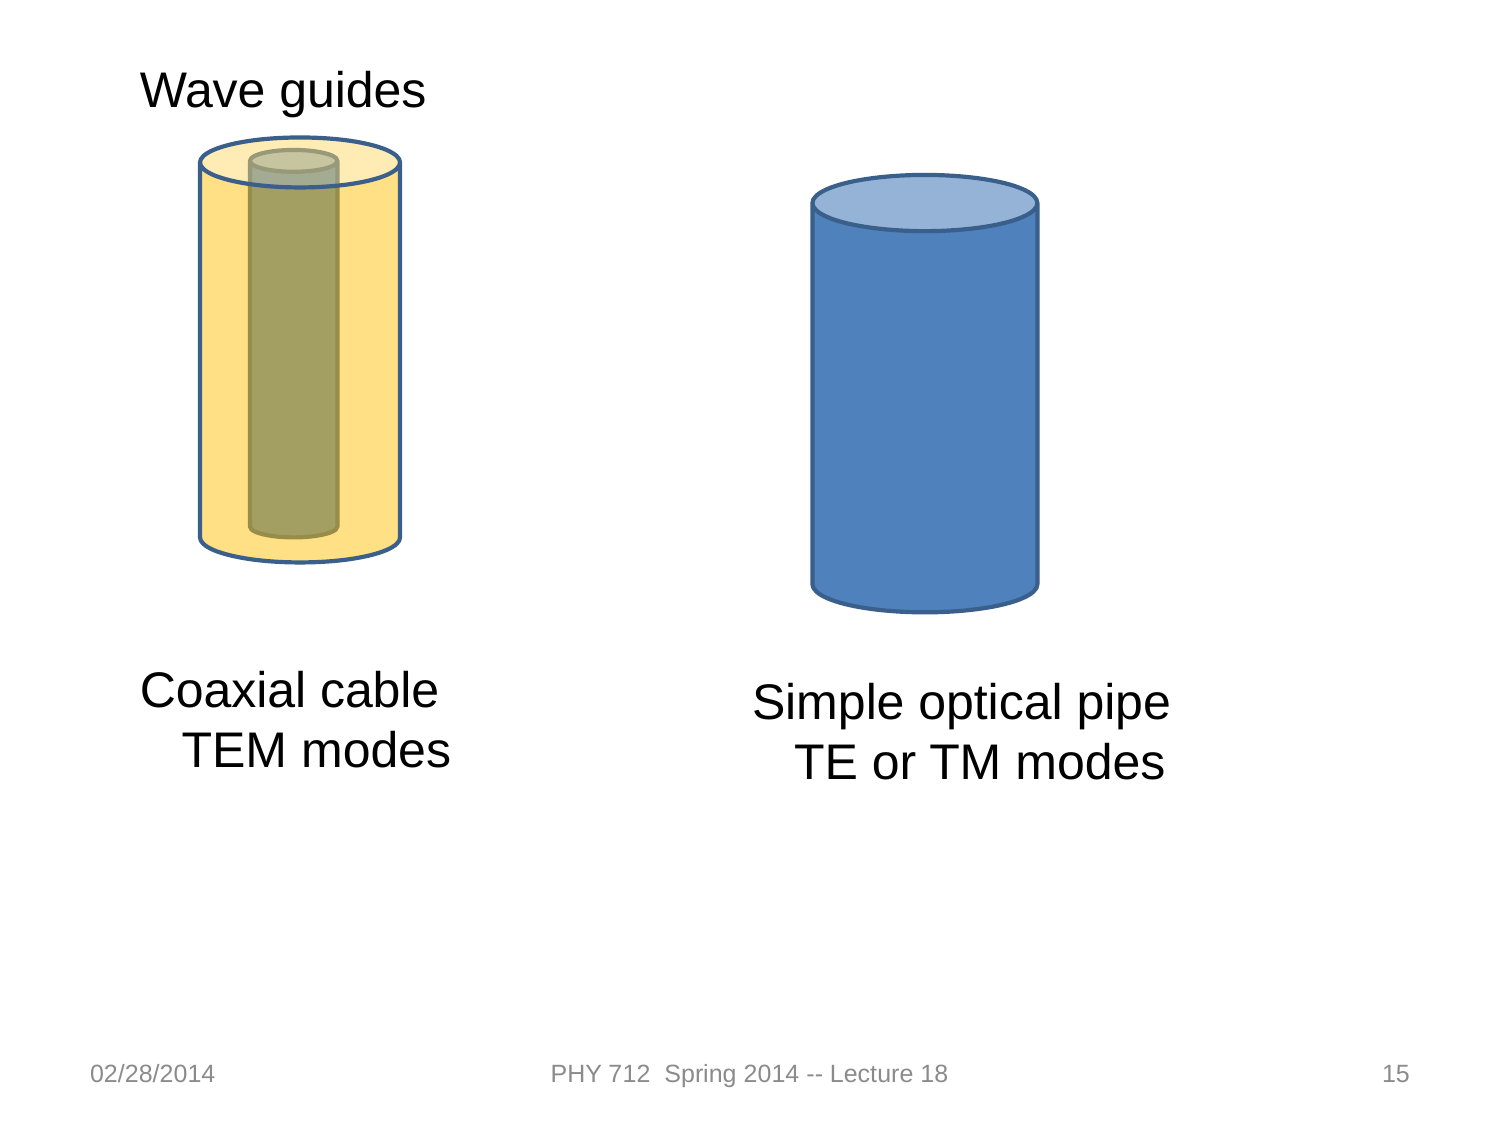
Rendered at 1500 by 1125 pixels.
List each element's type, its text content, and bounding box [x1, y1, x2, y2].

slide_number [75, 1042, 425, 1103]
text_box Simple optical pipe TE or TM modes [737, 662, 1275, 798]
text_box Wave guides [125, 49, 1075, 125]
text_box [810, 172, 1040, 615]
footer PHY 712 Spring 2014 -- Lecture 18 [512, 1042, 988, 1103]
slide_number 15 [1074, 1042, 1425, 1103]
text_box Coaxial cable TEM modes [124, 649, 513, 785]
text_box [197, 135, 403, 565]
